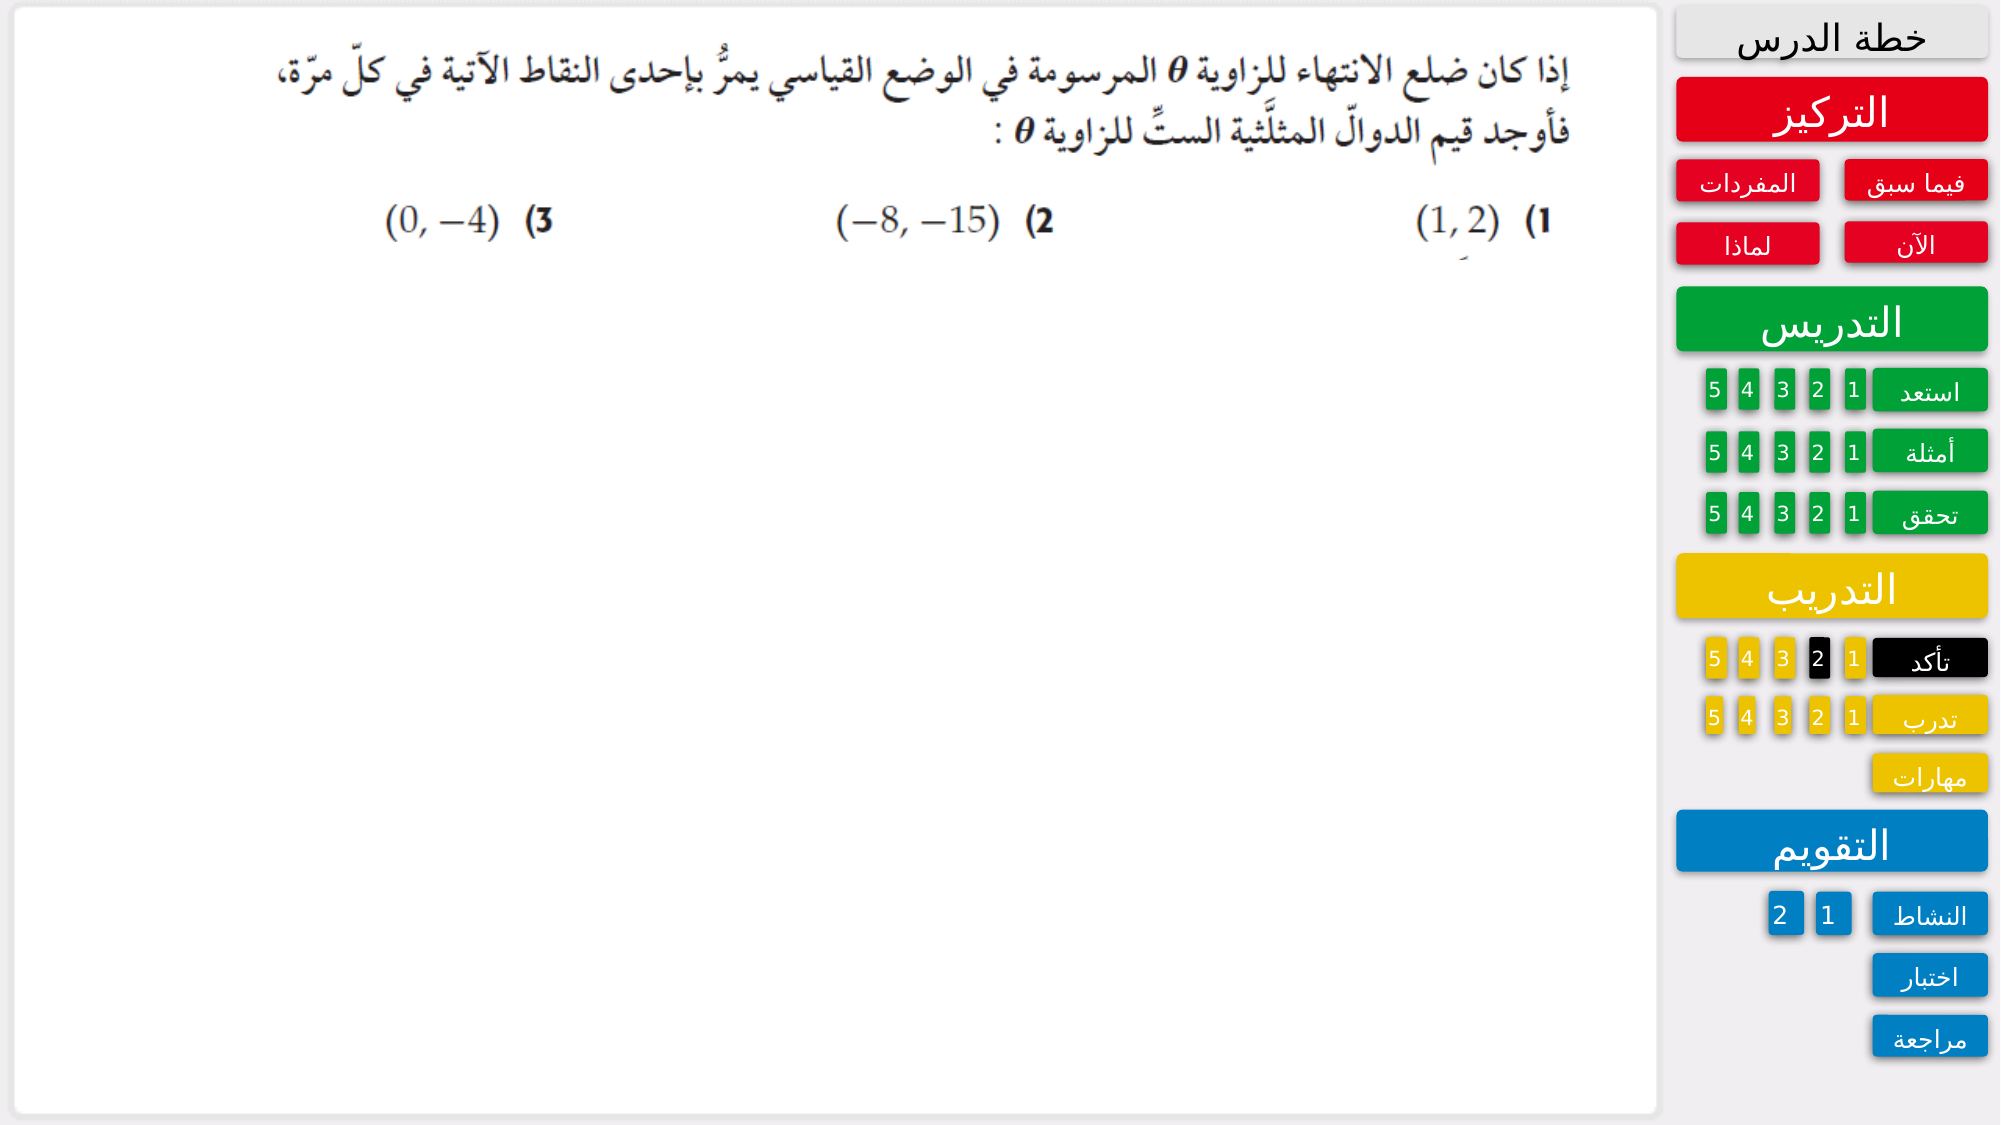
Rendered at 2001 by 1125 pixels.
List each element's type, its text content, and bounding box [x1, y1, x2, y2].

text_box 5 [1706, 492, 1727, 534]
text_box 3 [1774, 431, 1796, 473]
text_box 2 [1809, 492, 1831, 534]
text_box التدريب [1675, 552, 1990, 620]
text_box 4 [1738, 637, 1760, 679]
text_box 1 [1845, 696, 1866, 734]
text_box مراجعة [1872, 1014, 1988, 1057]
text_box خطة الدرس [1675, 4, 1990, 59]
text_box 2 [1809, 696, 1831, 734]
text_box التقويم [1675, 808, 1990, 873]
text_box 5 [1706, 637, 1727, 679]
text_box 5 [1706, 368, 1727, 410]
text_box التدريس [1675, 285, 1990, 353]
text_box 5 [1706, 696, 1724, 734]
text_box النشاط [1872, 891, 1988, 936]
text_box أمثلة [1872, 428, 1988, 473]
text_box 2 [1768, 890, 1805, 936]
text_box 3 [1774, 637, 1796, 679]
text_box 2 [1809, 431, 1831, 473]
text_box المفردات [1676, 159, 1820, 202]
text_box الآن [1844, 221, 1988, 263]
picture [0, 0, 2001, 1125]
text_box 5 [1706, 431, 1727, 473]
text_box التركيز [1675, 75, 1990, 143]
text_box 4 [1738, 696, 1756, 734]
text_box 3 [1774, 492, 1796, 534]
text_box تحقق [1872, 490, 1988, 535]
text_box 3 [1774, 368, 1796, 410]
text_box 1 [1845, 492, 1866, 534]
text_box 2 [1809, 368, 1831, 410]
text_box 3 [1774, 696, 1792, 734]
text_box تدرب [1872, 694, 1988, 735]
text_box استعد [1873, 367, 1988, 412]
text_box 1 [1816, 891, 1852, 936]
text_box 1 [1845, 368, 1866, 410]
text_box لماذا [1676, 222, 1820, 265]
text_box 4 [1738, 431, 1760, 473]
text_box اختبار [1872, 953, 1988, 997]
text_box تأكد [1873, 637, 1988, 678]
text_box 2 [1809, 637, 1831, 679]
text_box 4 [1738, 492, 1760, 534]
text_box فيما سبق [1844, 159, 1988, 201]
text_box مهارات [1872, 753, 1988, 793]
text_box 4 [1738, 368, 1760, 410]
text_box 1 [1845, 431, 1866, 473]
text_box 1 [1845, 637, 1866, 679]
